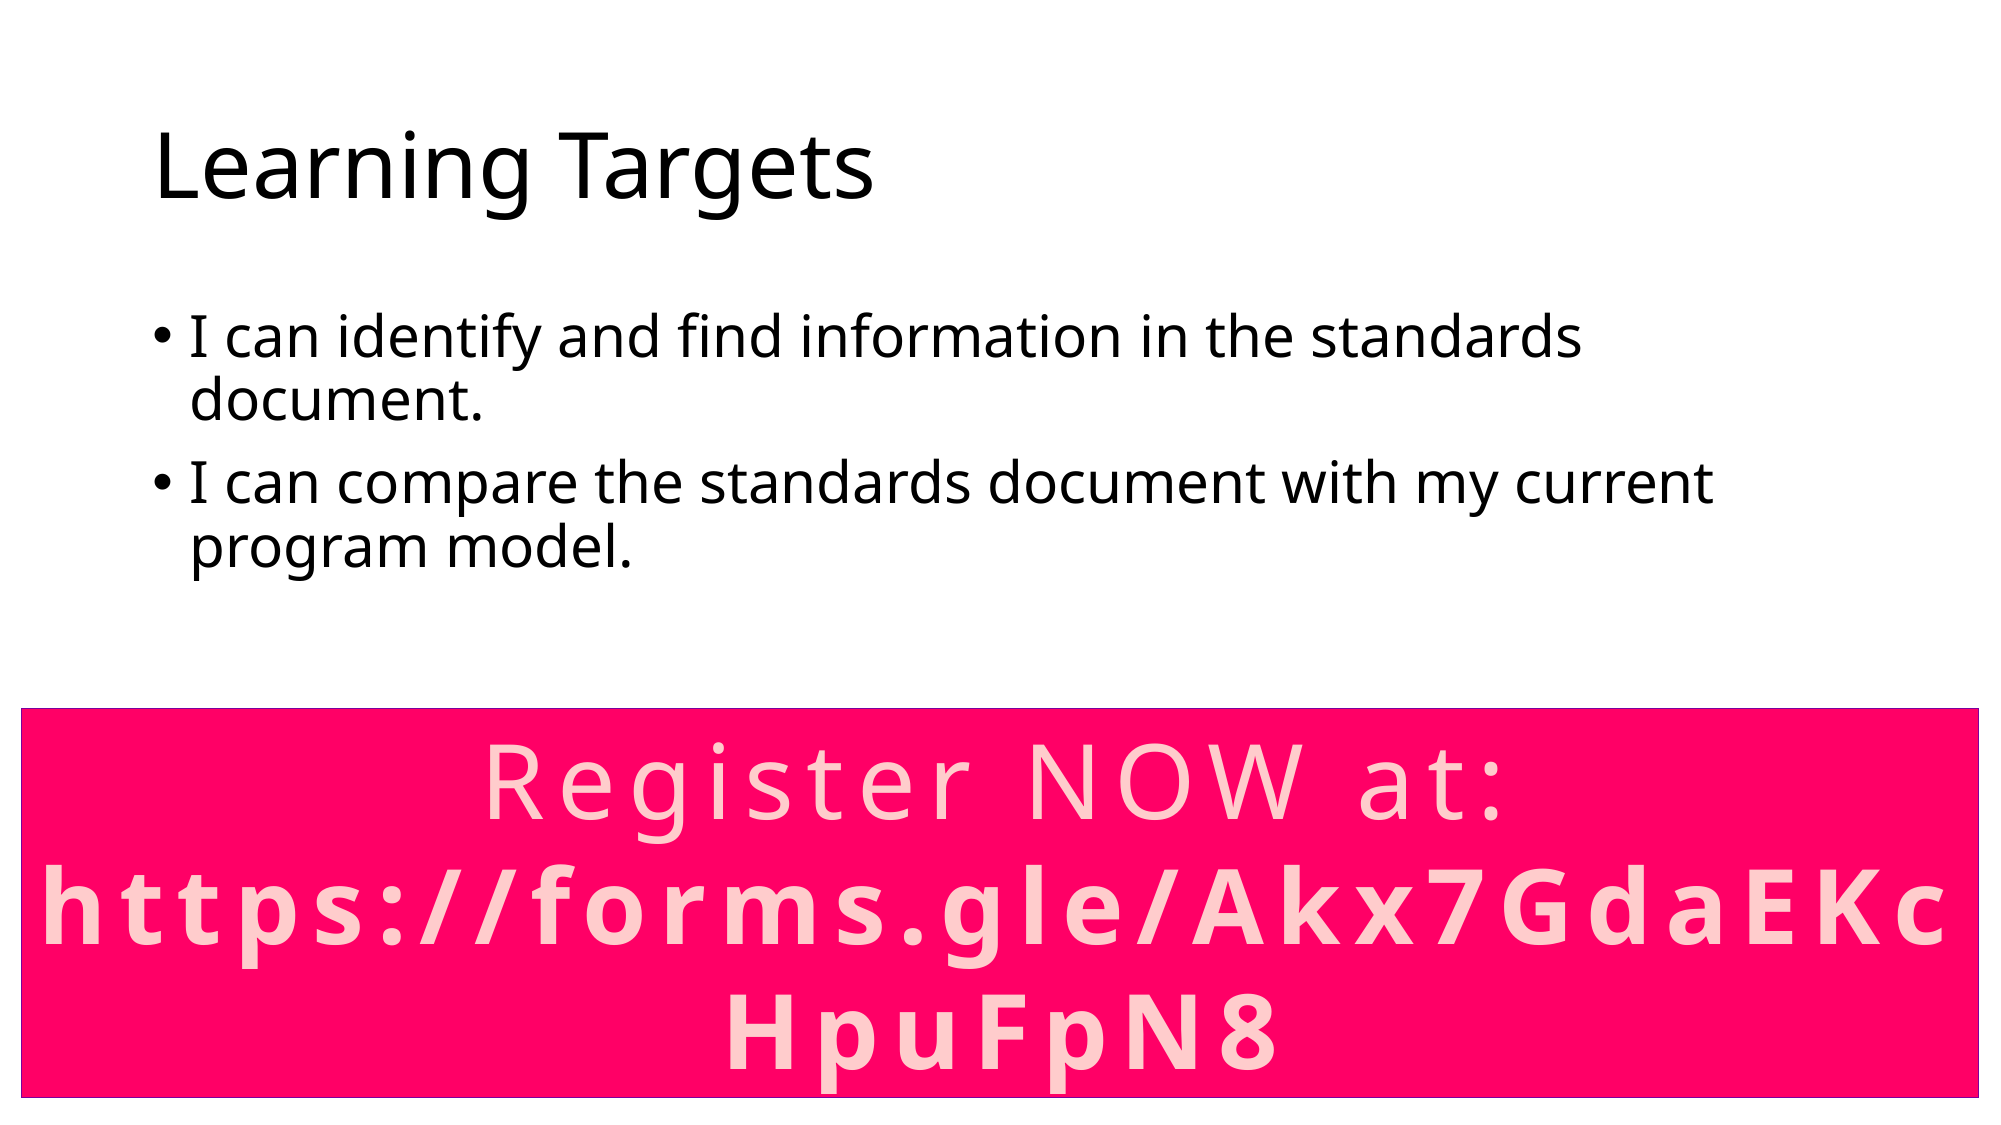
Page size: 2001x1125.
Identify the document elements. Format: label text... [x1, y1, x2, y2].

text_box Register NOW at: https://forms.gle/Akx7GdaEKcHpuFpN8 [21, 708, 1979, 1098]
list I can identify and find information in the standards document. I can compare the standards document with my current program model. [137, 299, 1900, 708]
title Learning Targets [137, 59, 1863, 278]
